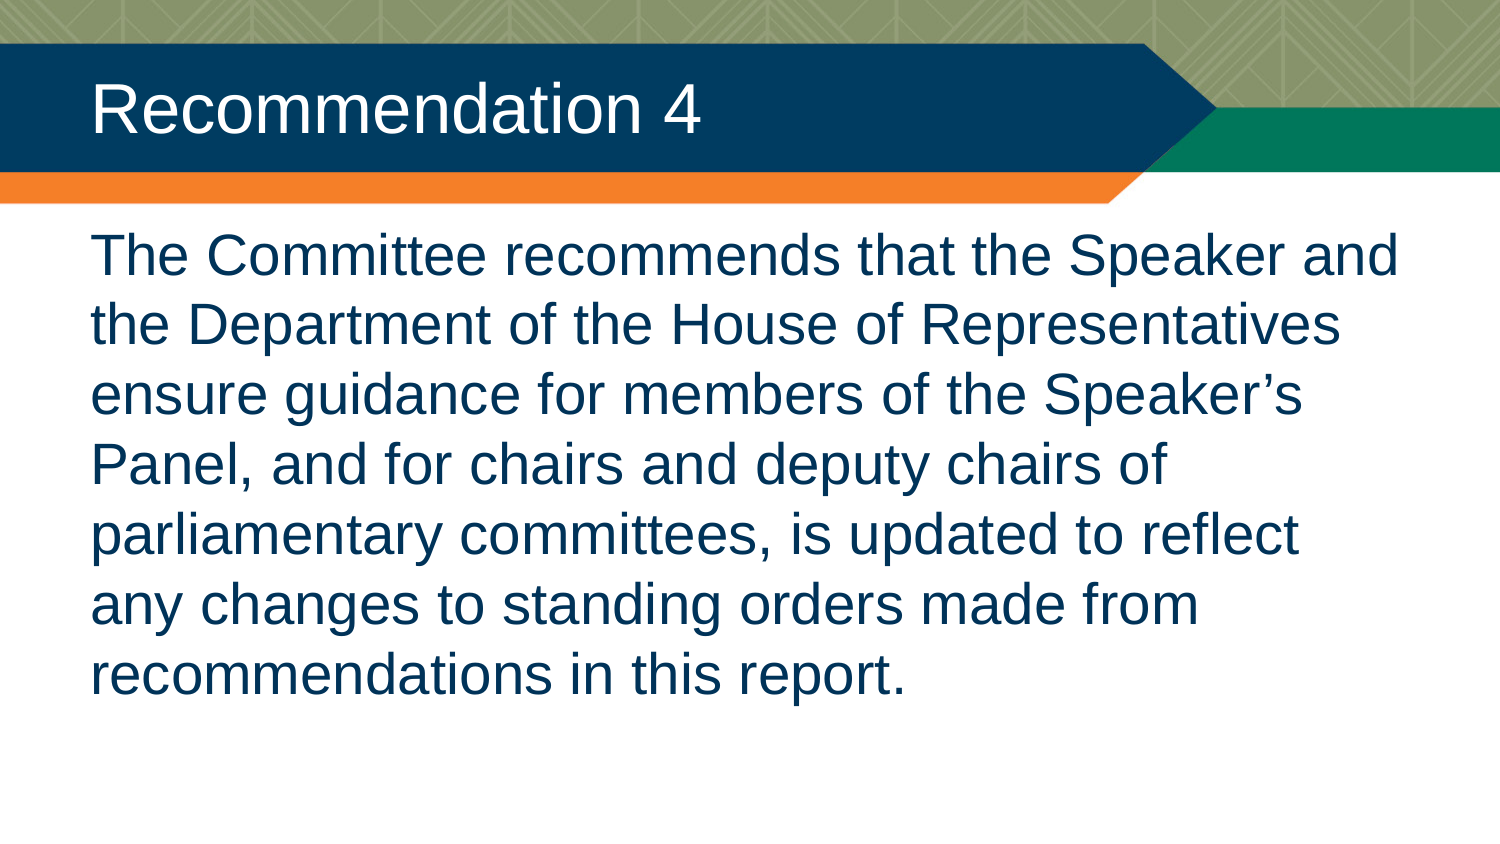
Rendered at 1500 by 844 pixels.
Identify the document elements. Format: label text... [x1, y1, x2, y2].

picture [0, 0, 1500, 844]
title Recommendation 4 [75, 43, 1223, 167]
list The Committee recommends that the Speaker and the Department of the House of Representatives ensure guidance for members of the Speaker’s Panel, and for chairs and deputy chairs of parliamentary committees, is updated to reflect any changes to standing orders made from recommendations in this report. [75, 209, 1425, 754]
